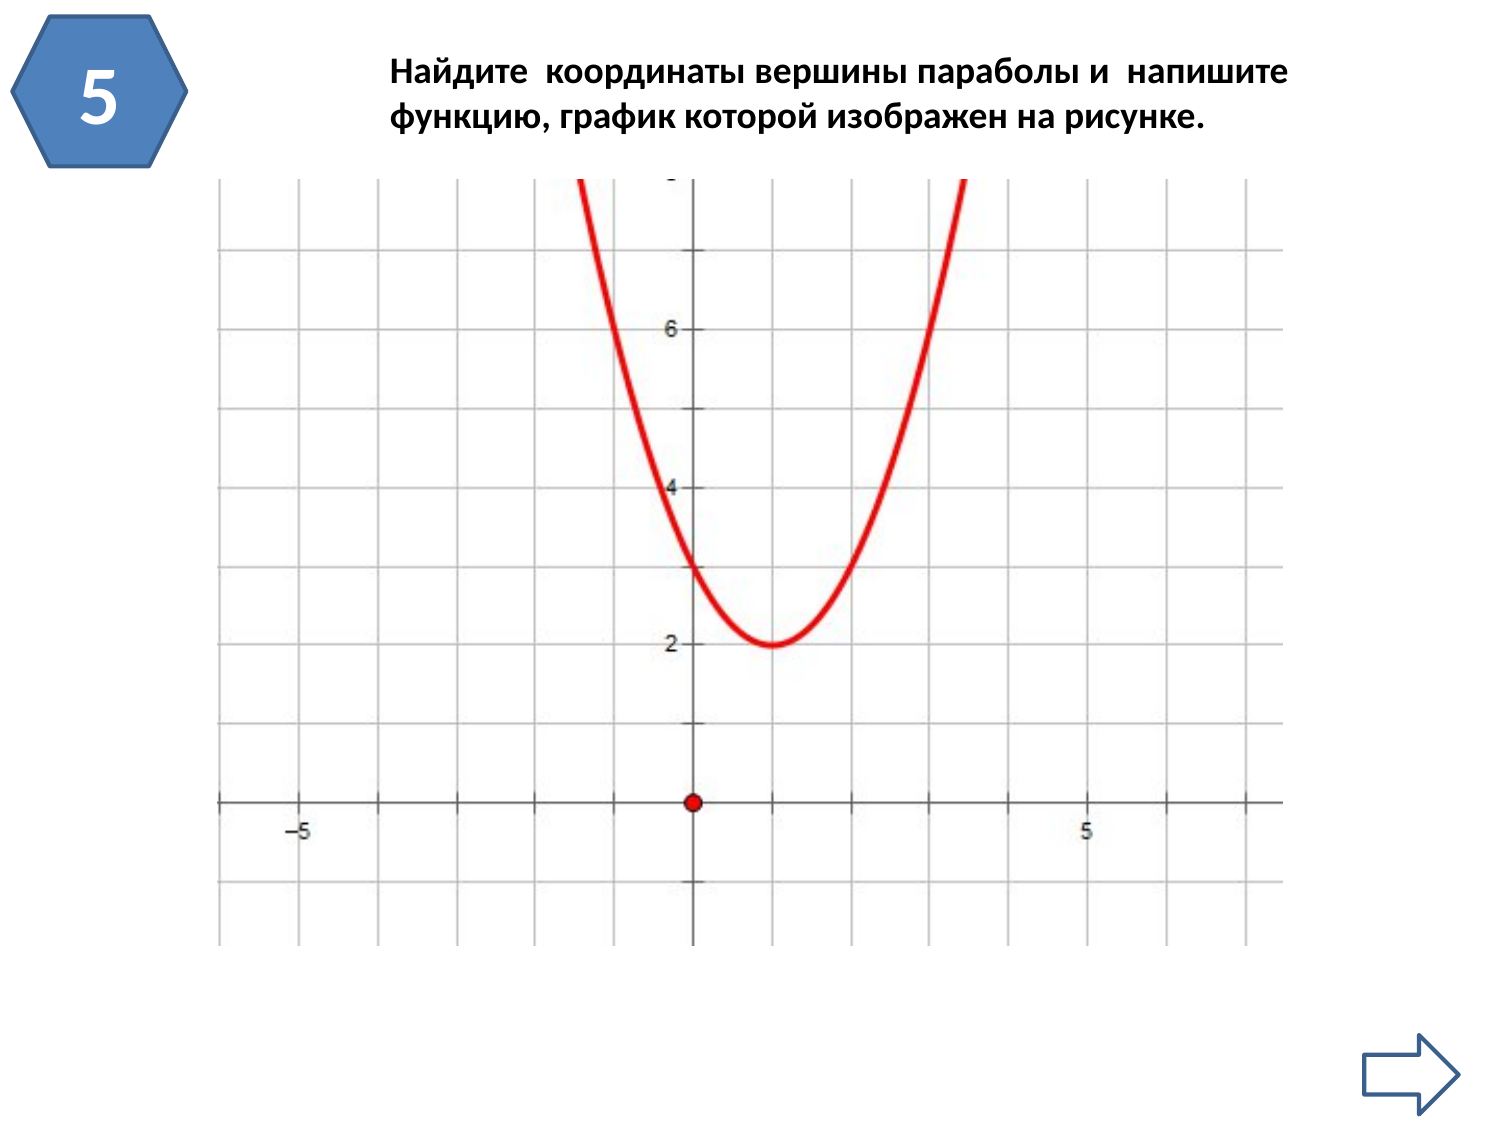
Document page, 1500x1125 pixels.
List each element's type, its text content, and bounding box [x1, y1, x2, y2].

text_box 5 [10, 14, 189, 169]
text_box Найдите координаты вершины параболы и напишите функцию, график которой изображен на рисунке. [375, 38, 1447, 144]
picture [217, 178, 1283, 946]
text_box [1362, 1033, 1461, 1117]
